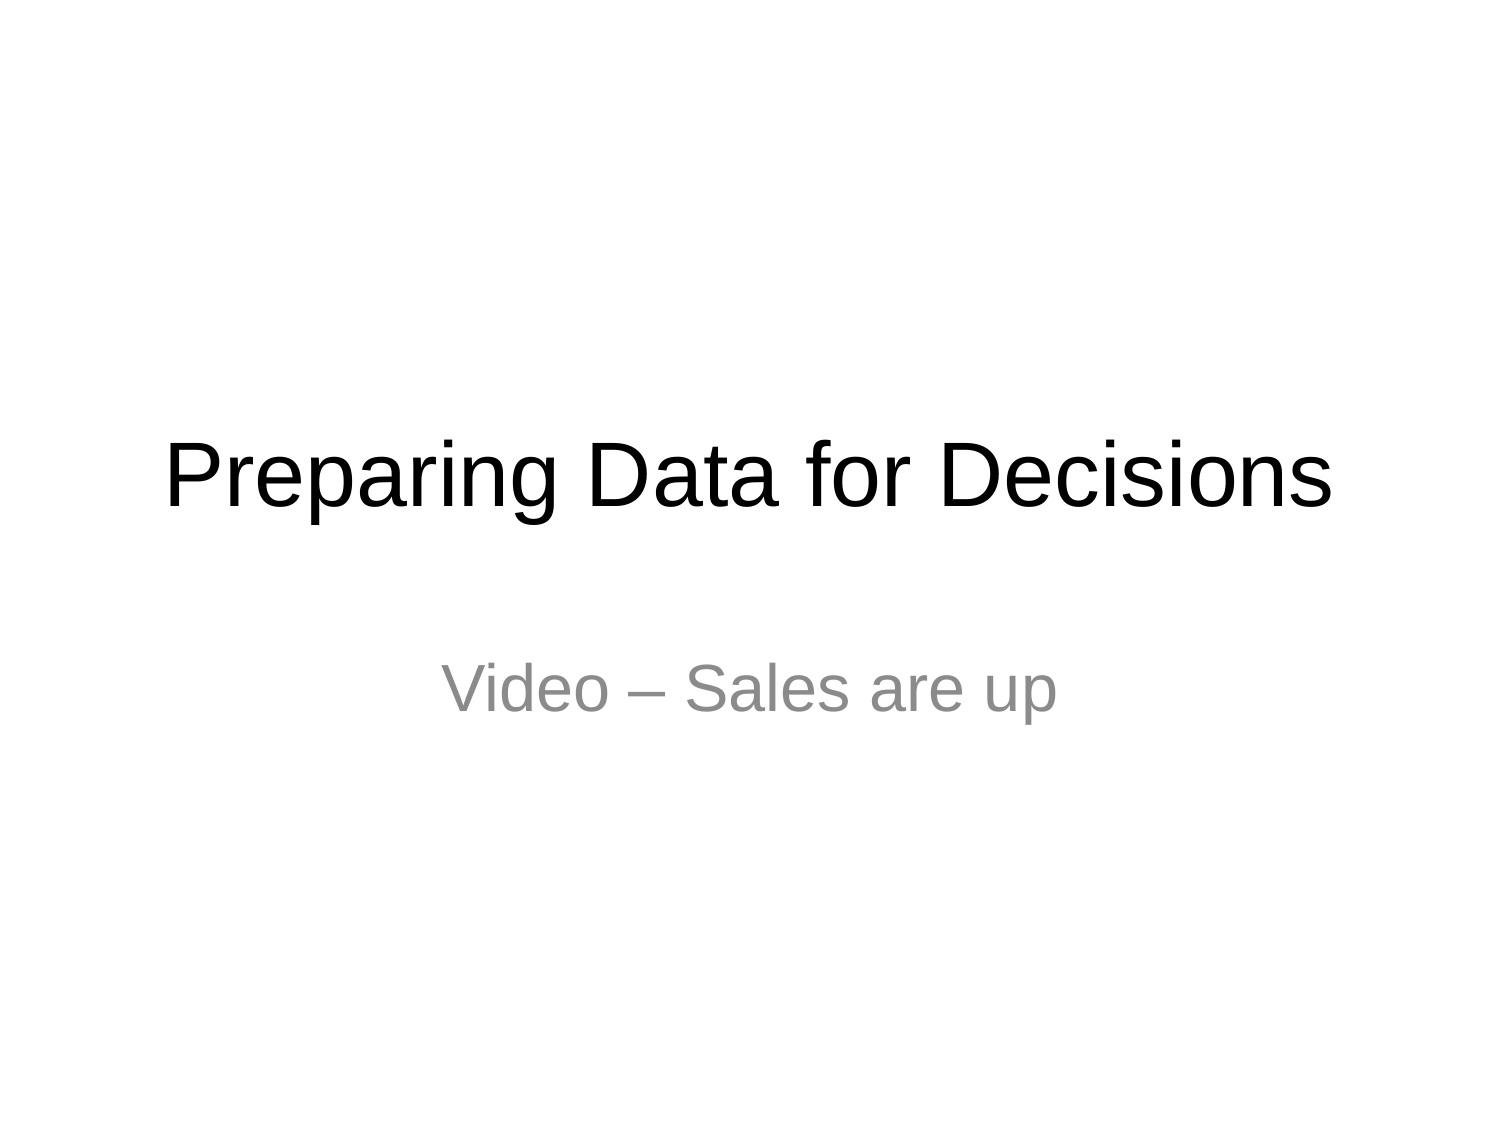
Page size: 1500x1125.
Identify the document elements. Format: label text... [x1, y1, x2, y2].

title Preparing Data for Decisions [112, 349, 1388, 591]
subtitle Video – Sales are up [225, 637, 1275, 925]
